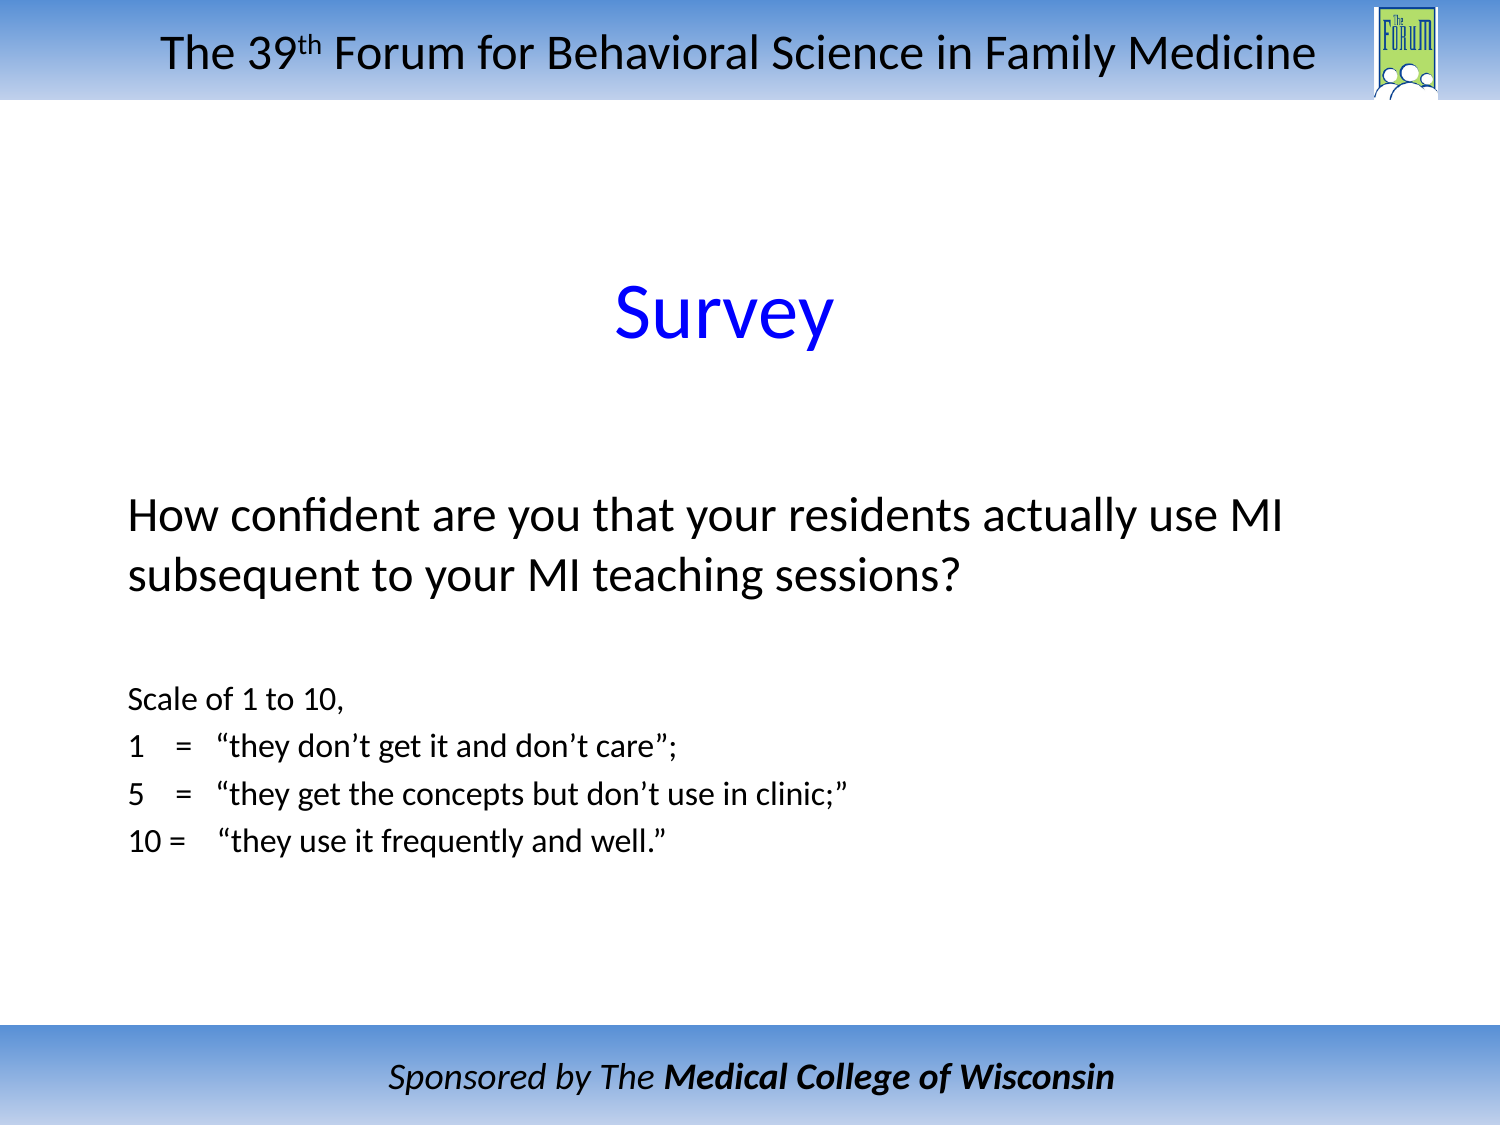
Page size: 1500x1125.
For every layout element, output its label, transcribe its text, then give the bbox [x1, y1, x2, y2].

list How confident are you that your residents actually use MI subsequent to your MI teaching sessions? Scale of 1 to 10, 1 = “they don’t get it and don’t care”; 5 = “they get the concepts but don’t use in clinic;” 10 = “they use it frequently and well.” [112, 474, 1388, 868]
title Survey [50, 249, 1400, 363]
picture [1374, 7, 1438, 100]
